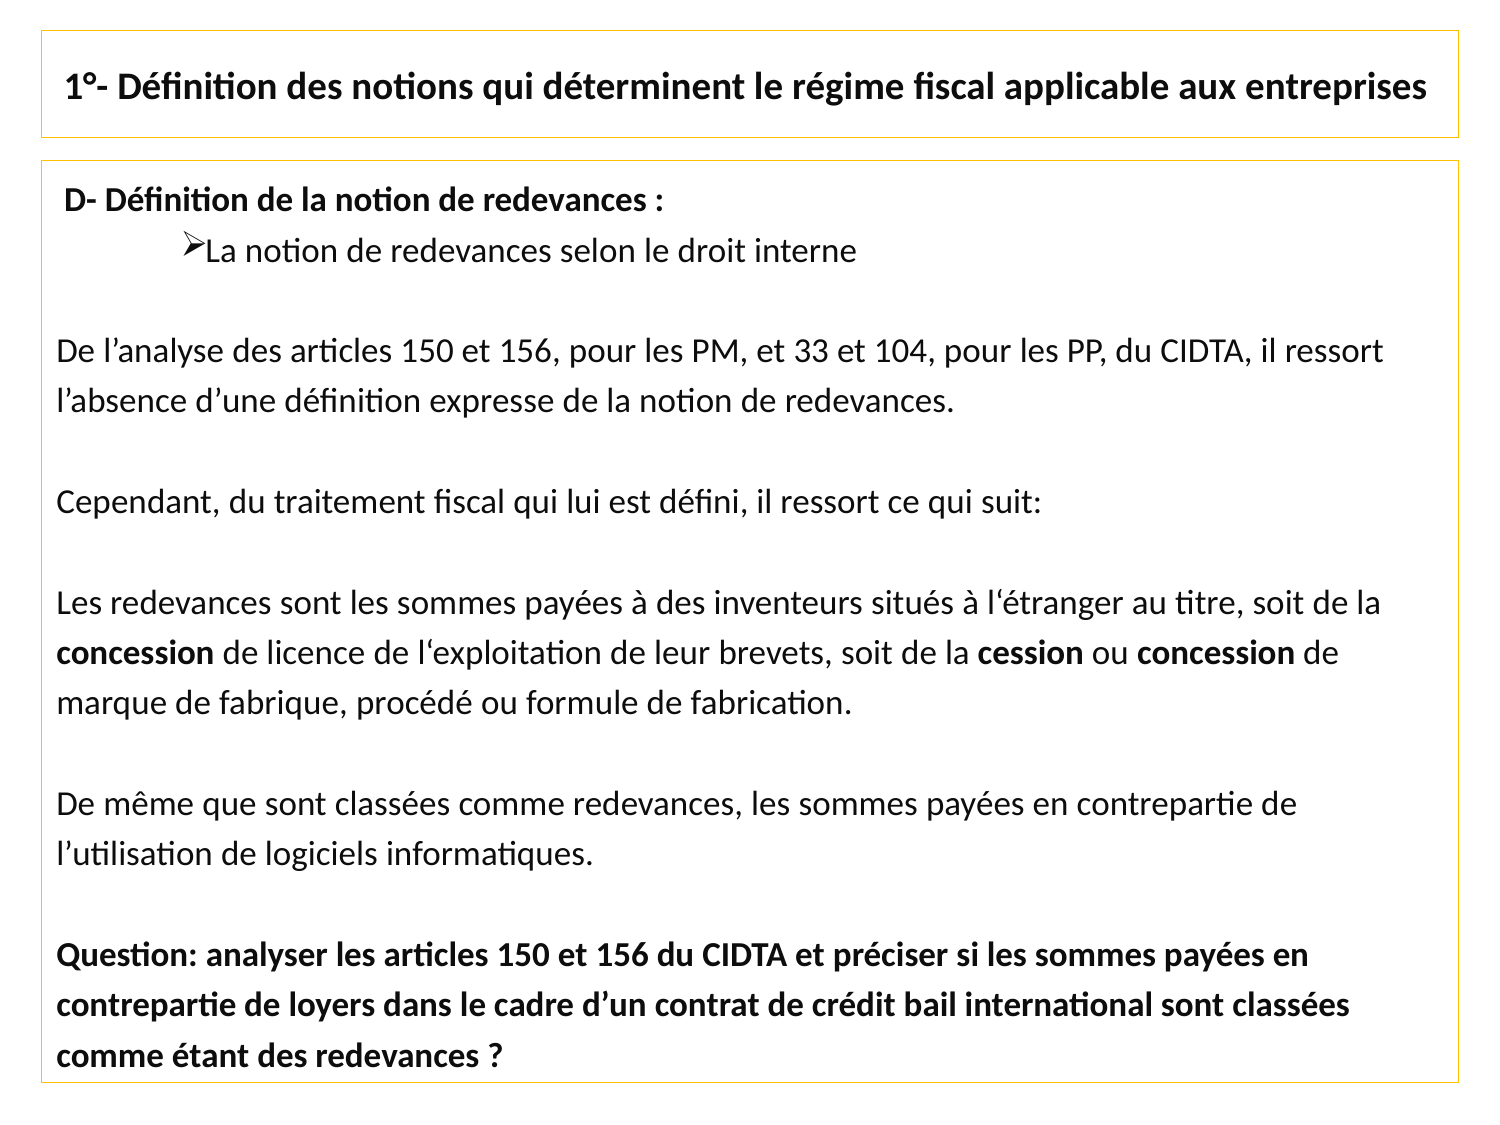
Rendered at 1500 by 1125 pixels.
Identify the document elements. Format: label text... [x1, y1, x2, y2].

subtitle D- Définition de la notion de redevances : La notion de redevances selon le droit interne De l’analyse des articles 150 et 156, pour les PM, et 33 et 104, pour les PP, du CIDTA, il ressort l’absence d’une définition expresse de la notion de redevances. Cependant, du traitement fiscal qui lui est défini, il ressort ce qui suit: Les redevances sont les sommes payées à des inventeurs situés à l‘étranger au titre, soit de la concession de licence de l‘exploitation de leur brevets, soit de la cession ou concession de marque de fabrique, procédé ou formule de fabrication. De même que sont classées comme redevances, les sommes payées en contrepartie de l’utilisation de logiciels informatiques. Question: analyser les articles 150 et 156 du CIDTA et préciser si les sommes payées en contrepartie de loyers dans le cadre d’un contrat de crédit bail international sont classées comme étant des redevances ? [41, 160, 1459, 1083]
text_box 1°- Définition des notions qui déterminent le régime fiscal applicable aux entreprises [41, 30, 1459, 138]
